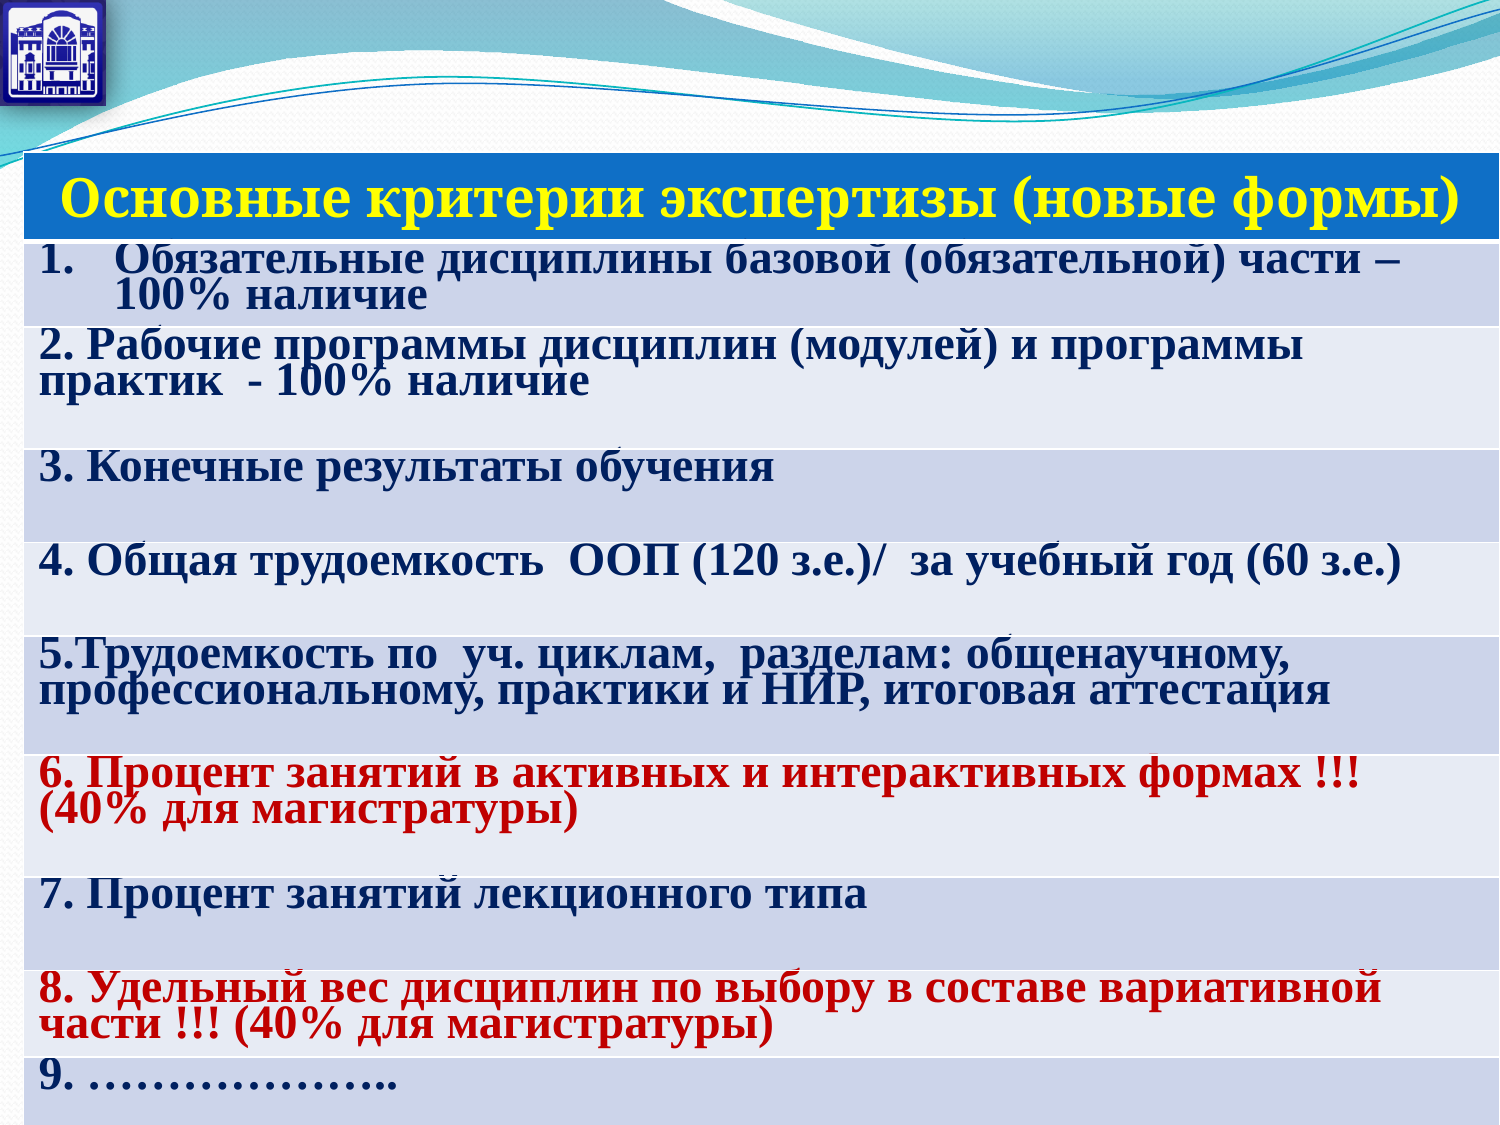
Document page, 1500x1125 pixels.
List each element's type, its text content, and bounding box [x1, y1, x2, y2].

table_cell 6. Процент занятий в активных и интерактивных формах !!! (40% для магистратуры) [24, 756, 1499, 876]
table_cell 2. Рабочие программы дисциплин (модулей) и программы практик - 100% наличие [24, 328, 1499, 448]
table_header Основные критерии экспертизы (новые формы) [24, 153, 1499, 239]
table_cell 8. Удельный вес дисциплин по выбору в составе вариативной части !!! (40% для магистратуры) [24, 971, 1499, 1056]
table_cell 4. Общая трудоемкость ООП (120 з.е.)/ за учебный год (60 з.е.) [24, 543, 1499, 635]
table_cell 5.Трудоемкость по уч. циклам, разделам: общенаучному, профессиональному, практики и НИР, итоговая аттестация [24, 637, 1499, 754]
picture [0, 0, 106, 106]
table_cell Обязательные дисциплины базовой (обязательной) части – 100% наличие [24, 244, 1499, 326]
table_cell 7. Процент занятий лекционного типа [24, 878, 1499, 970]
table_cell 9. ……………….. [24, 1058, 1499, 1125]
table_cell 3. Конечные результаты обучения [24, 450, 1499, 542]
